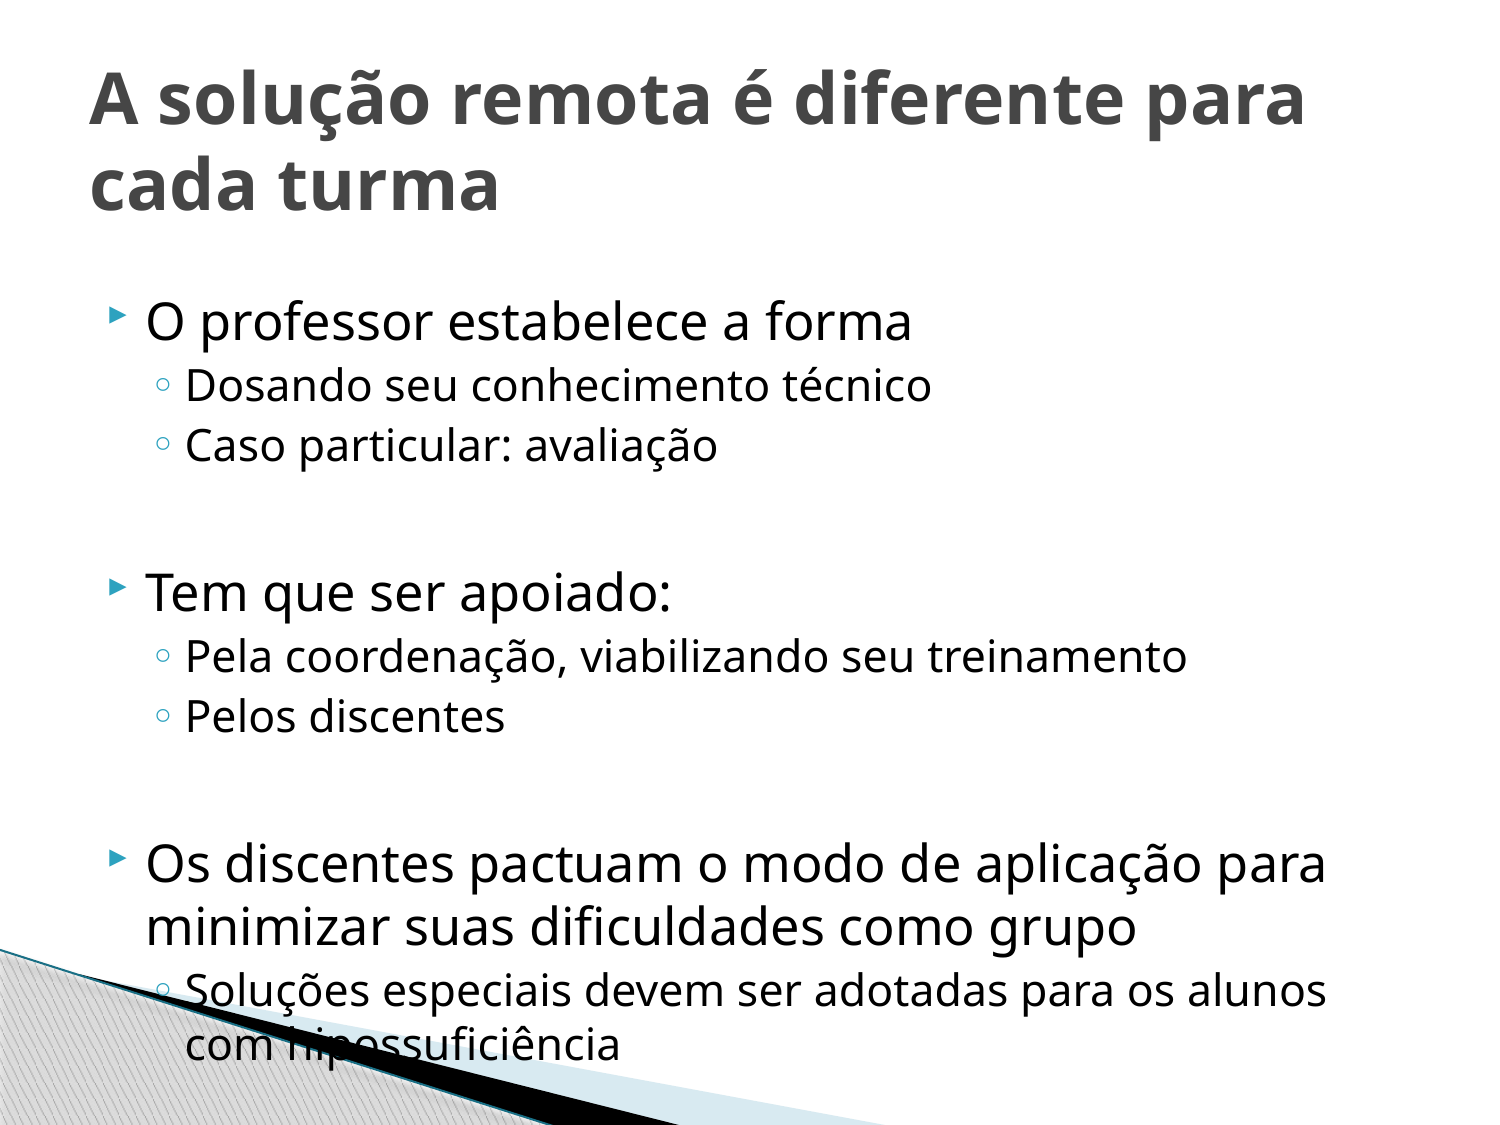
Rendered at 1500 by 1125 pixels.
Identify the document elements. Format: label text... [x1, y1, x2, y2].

title A solução remota é diferente para cada turma [75, 45, 1425, 233]
list O professor estabelece a forma Dosando seu conhecimento técnico Caso particular: avaliação Tem que ser apoiado: Pela coordenação, viabilizando seu treinamento Pelos discentes Os discentes pactuam o modo de aplicação para minimizar suas dificuldades como grupo Soluções especiais devem ser adotadas para os alunos com hipossuficiência [75, 280, 1425, 1083]
